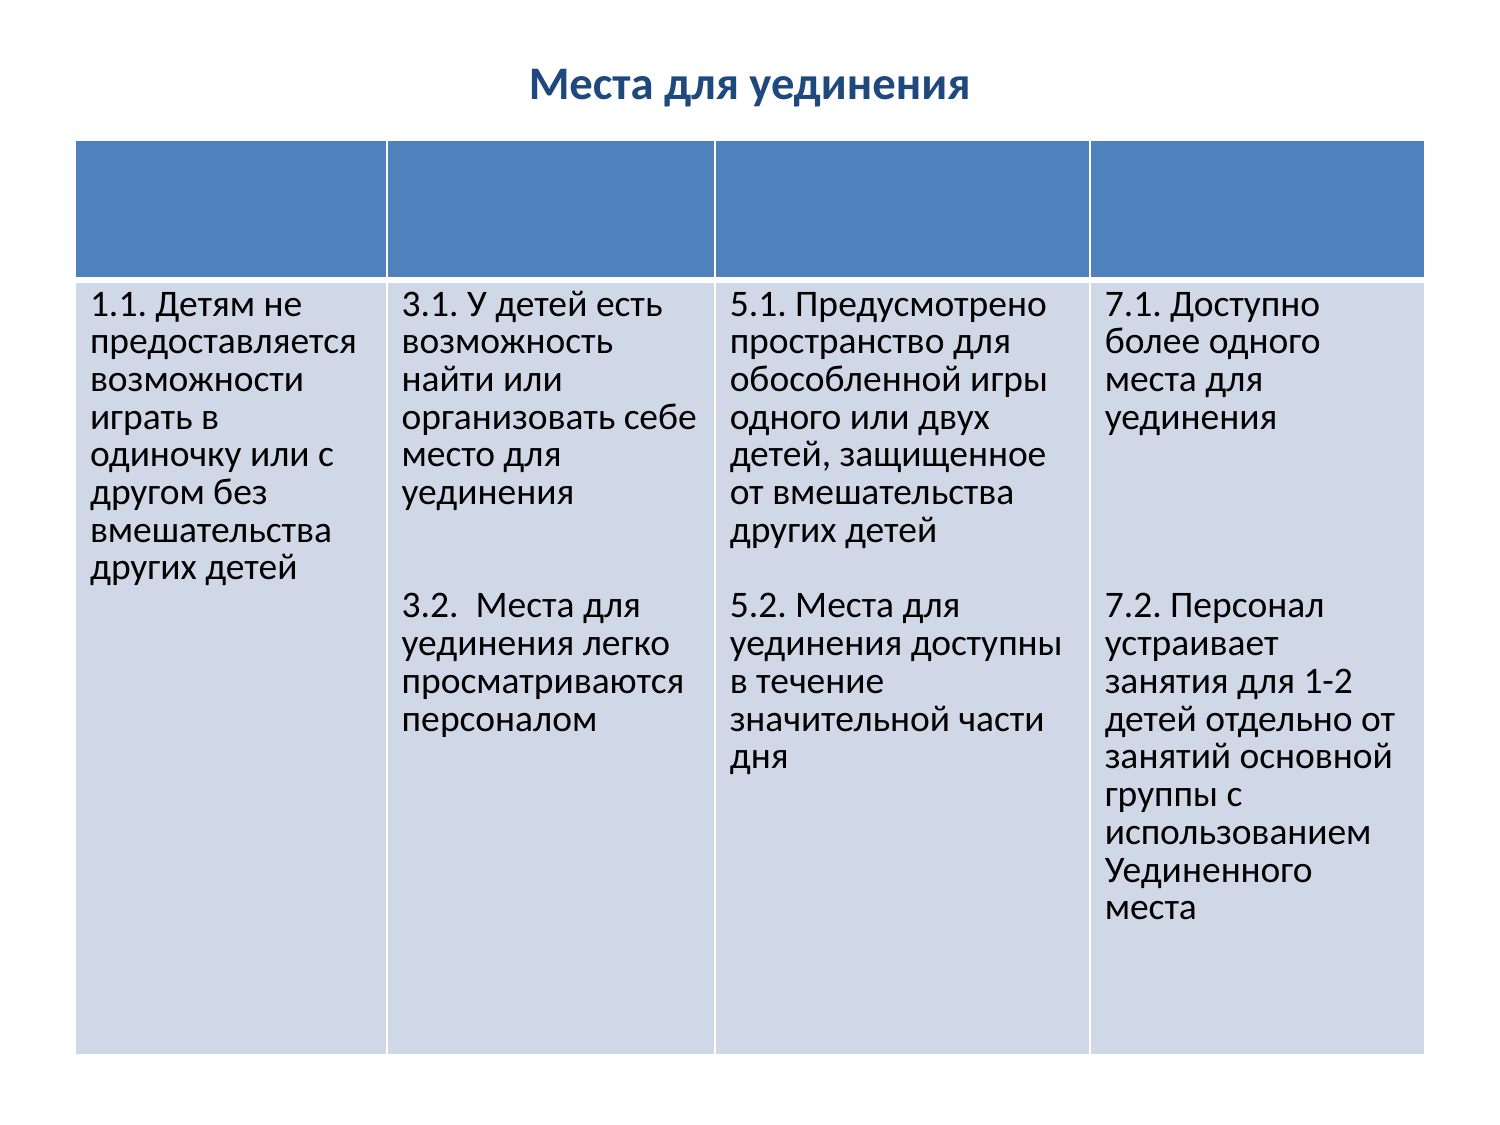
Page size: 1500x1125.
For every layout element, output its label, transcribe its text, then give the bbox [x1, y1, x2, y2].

table_header [76, 141, 386, 277]
table_header [388, 141, 714, 277]
table_cell 3.1. У детей есть возможность найти или организовать себе место для уединения 3.2. Места для уединения легко просматриваются персоналом [388, 283, 714, 1054]
table_cell 1.1. Детям не предоставляется возможности играть в одиночку или с другом без вмешательства других детей [76, 283, 386, 1054]
table_header [1091, 141, 1424, 277]
table_cell 5.1. Предусмотрено пространство для обособленной игры одного или двух детей, защищенное от вмешательства других детей 5.2. Места для уединения доступны в течение значительной части дня [716, 283, 1089, 1054]
table_header [716, 141, 1089, 277]
table_cell 7.1. Доступно более одного места для уединения 7.2. Персонал устраивает занятия для 1-2 детей отдельно от занятий основной группы с использованием Уединенного места [1091, 283, 1424, 1054]
title Места для уединения [75, 45, 1425, 118]
